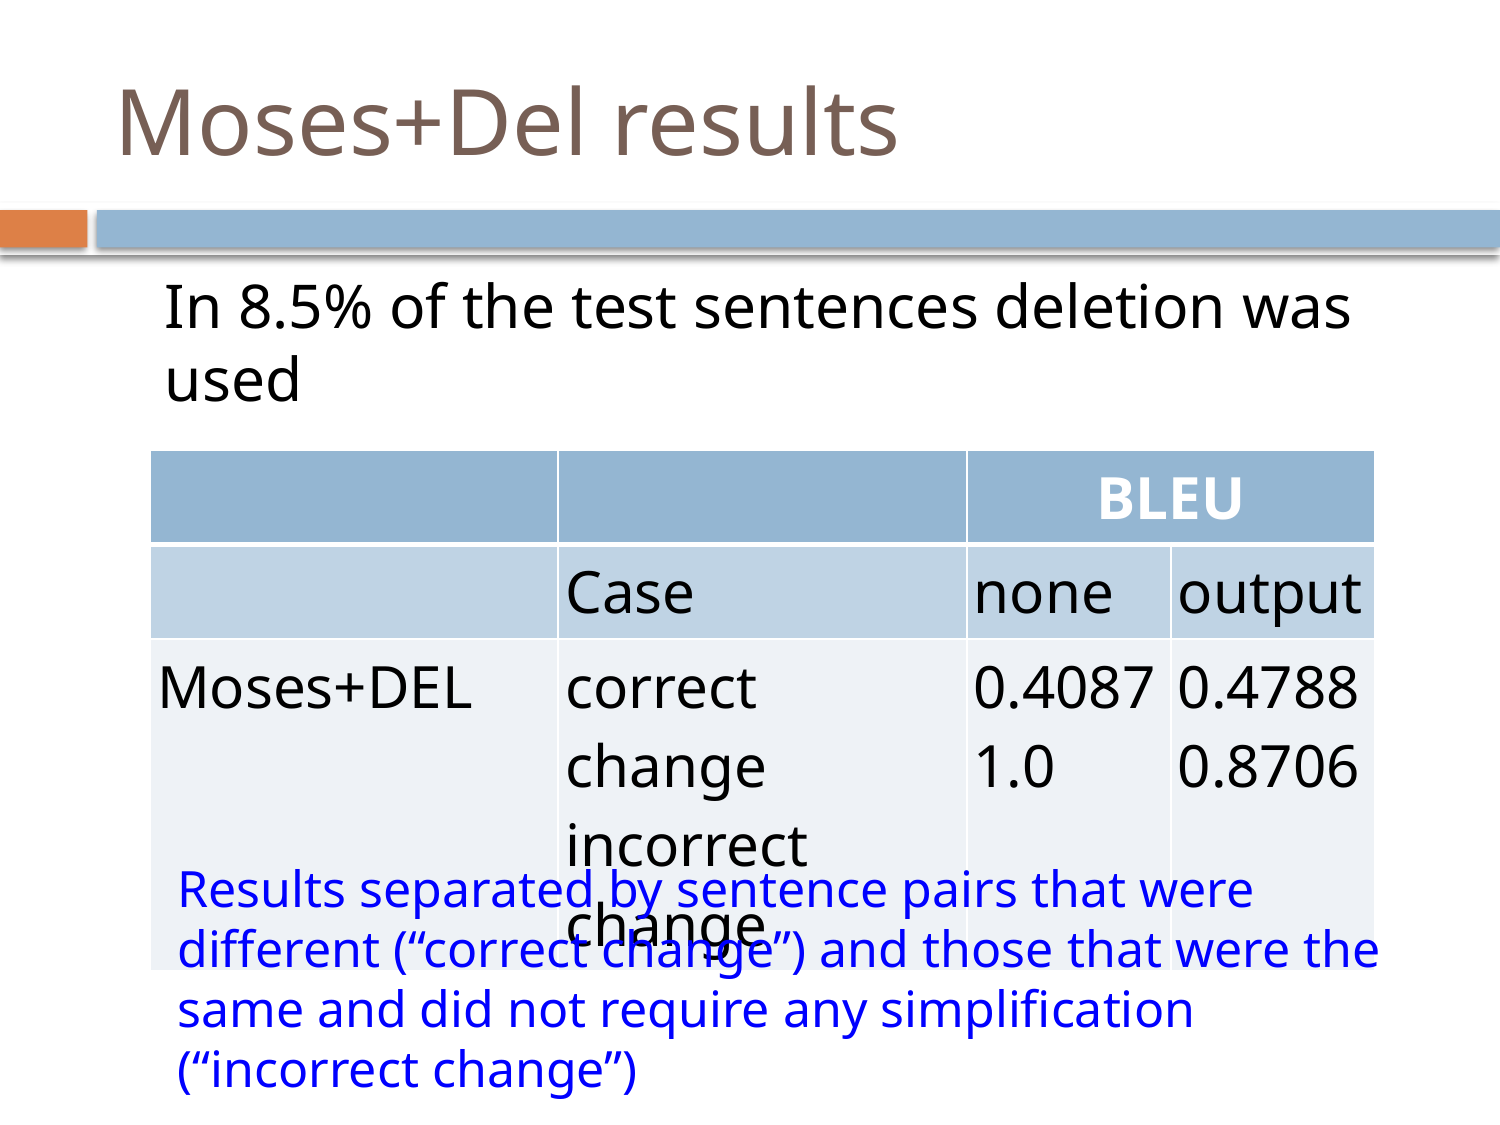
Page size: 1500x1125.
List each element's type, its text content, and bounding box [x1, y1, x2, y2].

title Moses+Del results [99, 37, 1438, 200]
table_cell 0.4788 0.8706 [1172, 640, 1374, 849]
table_cell Moses+DEL [151, 640, 557, 970]
list In 8.5% of the test sentences deletion was used [150, 260, 1433, 438]
text_box Results separated by sentence pairs that were different (“correct change”) and those that were the same and did not require any simplification (“incorrect change”) [162, 849, 1450, 1105]
table_header [559, 451, 966, 542]
table_cell output [1172, 547, 1374, 638]
table_cell [151, 547, 557, 638]
table_header [151, 451, 557, 542]
table_cell 0.4087 1.0 [968, 640, 1170, 849]
table_cell correct change incorrect change [559, 640, 966, 849]
table_header BLEU [968, 451, 1374, 542]
table_cell Case [559, 547, 966, 638]
table_cell none [968, 547, 1170, 638]
